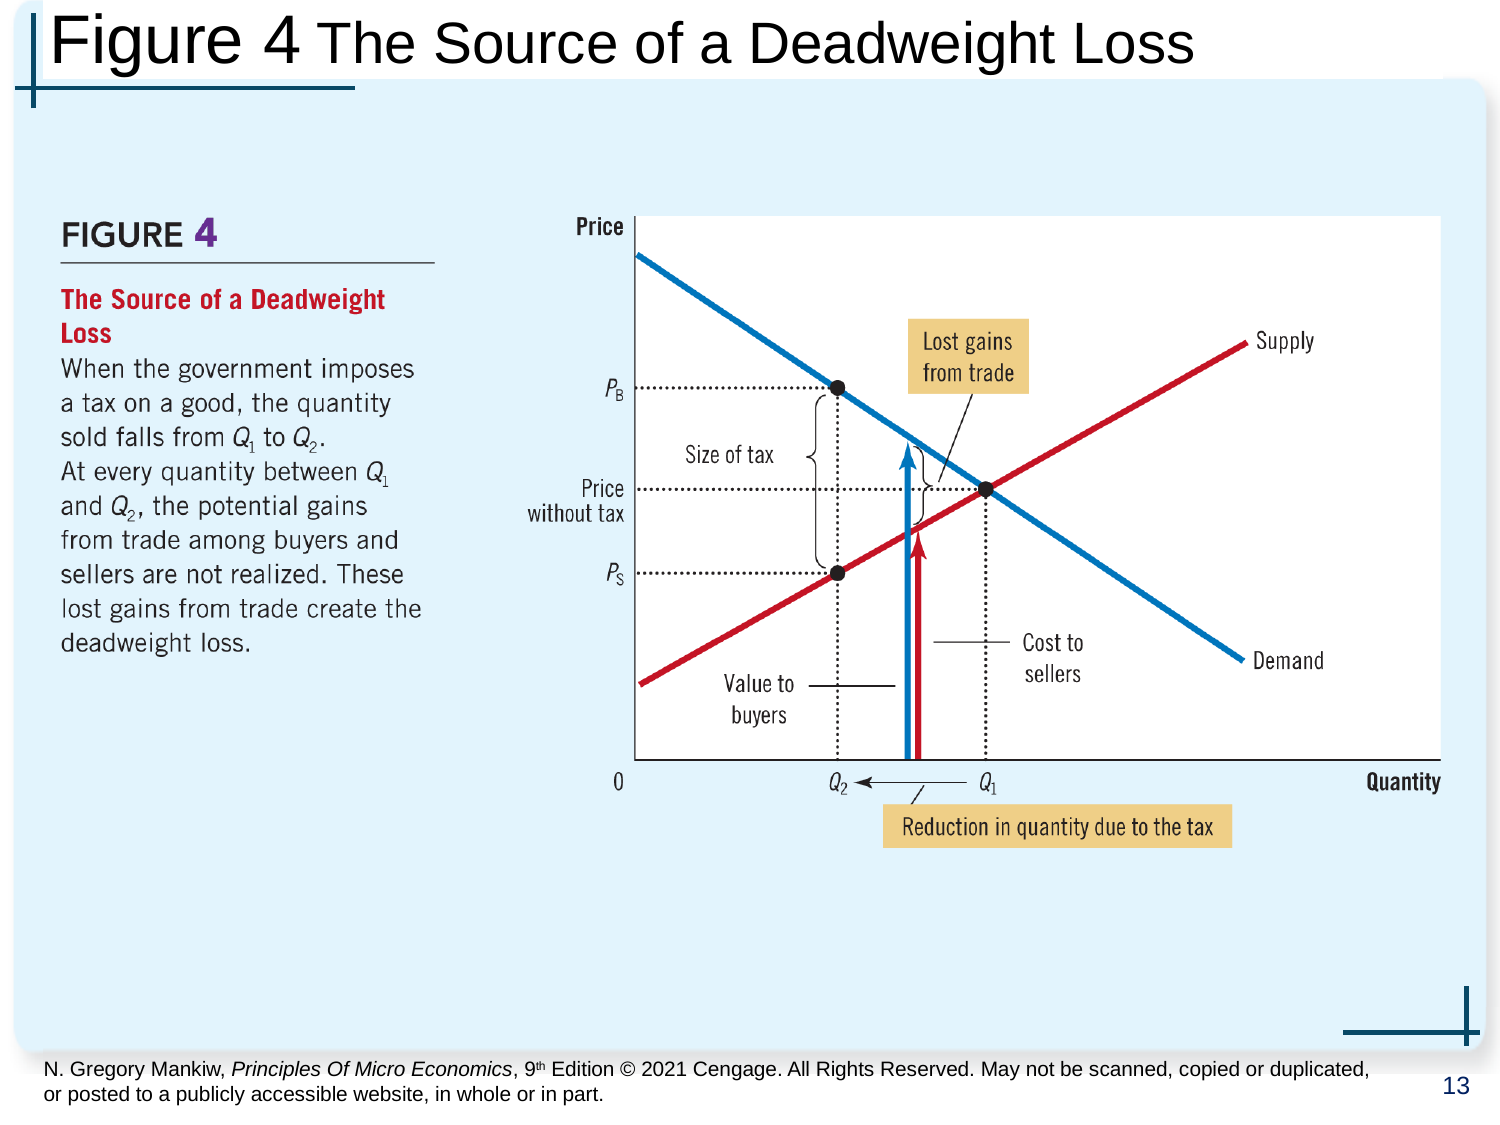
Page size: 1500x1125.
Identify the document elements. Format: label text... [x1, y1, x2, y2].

picture [478, 1066, 484, 1074]
picture [1248, 1066, 1254, 1074]
picture [1192, 1066, 1198, 1074]
picture [655, 1063, 661, 1074]
picture [364, 1065, 369, 1074]
picture [396, 1066, 402, 1074]
picture [1135, 1066, 1140, 1074]
slide_number 13 [1412, 1060, 1500, 1125]
picture [1028, 1066, 1033, 1074]
picture [884, 1063, 892, 1069]
picture [46, 1064, 52, 1074]
picture [286, 1066, 292, 1074]
picture [153, 1064, 157, 1074]
picture [119, 1066, 125, 1074]
picture [819, 1063, 827, 1069]
picture [605, 1066, 610, 1074]
picture [461, 1066, 467, 1074]
picture [594, 1066, 600, 1074]
picture [931, 1066, 938, 1074]
picture [722, 1066, 727, 1074]
picture [0, 0, 1500, 1074]
picture [235, 1063, 243, 1069]
picture [849, 1066, 854, 1074]
picture [1063, 1066, 1069, 1074]
picture [449, 1066, 455, 1074]
picture [438, 1066, 444, 1074]
picture [329, 1063, 340, 1074]
picture [1124, 1066, 1129, 1074]
picture [182, 1066, 187, 1074]
picture [130, 1066, 137, 1074]
title Figure 4 The Source of a Deadweight Loss [34, 0, 1474, 73]
picture [1204, 1066, 1210, 1074]
picture [1295, 1066, 1301, 1074]
picture [259, 1066, 265, 1074]
picture [1040, 1066, 1046, 1074]
picture [983, 1064, 987, 1074]
